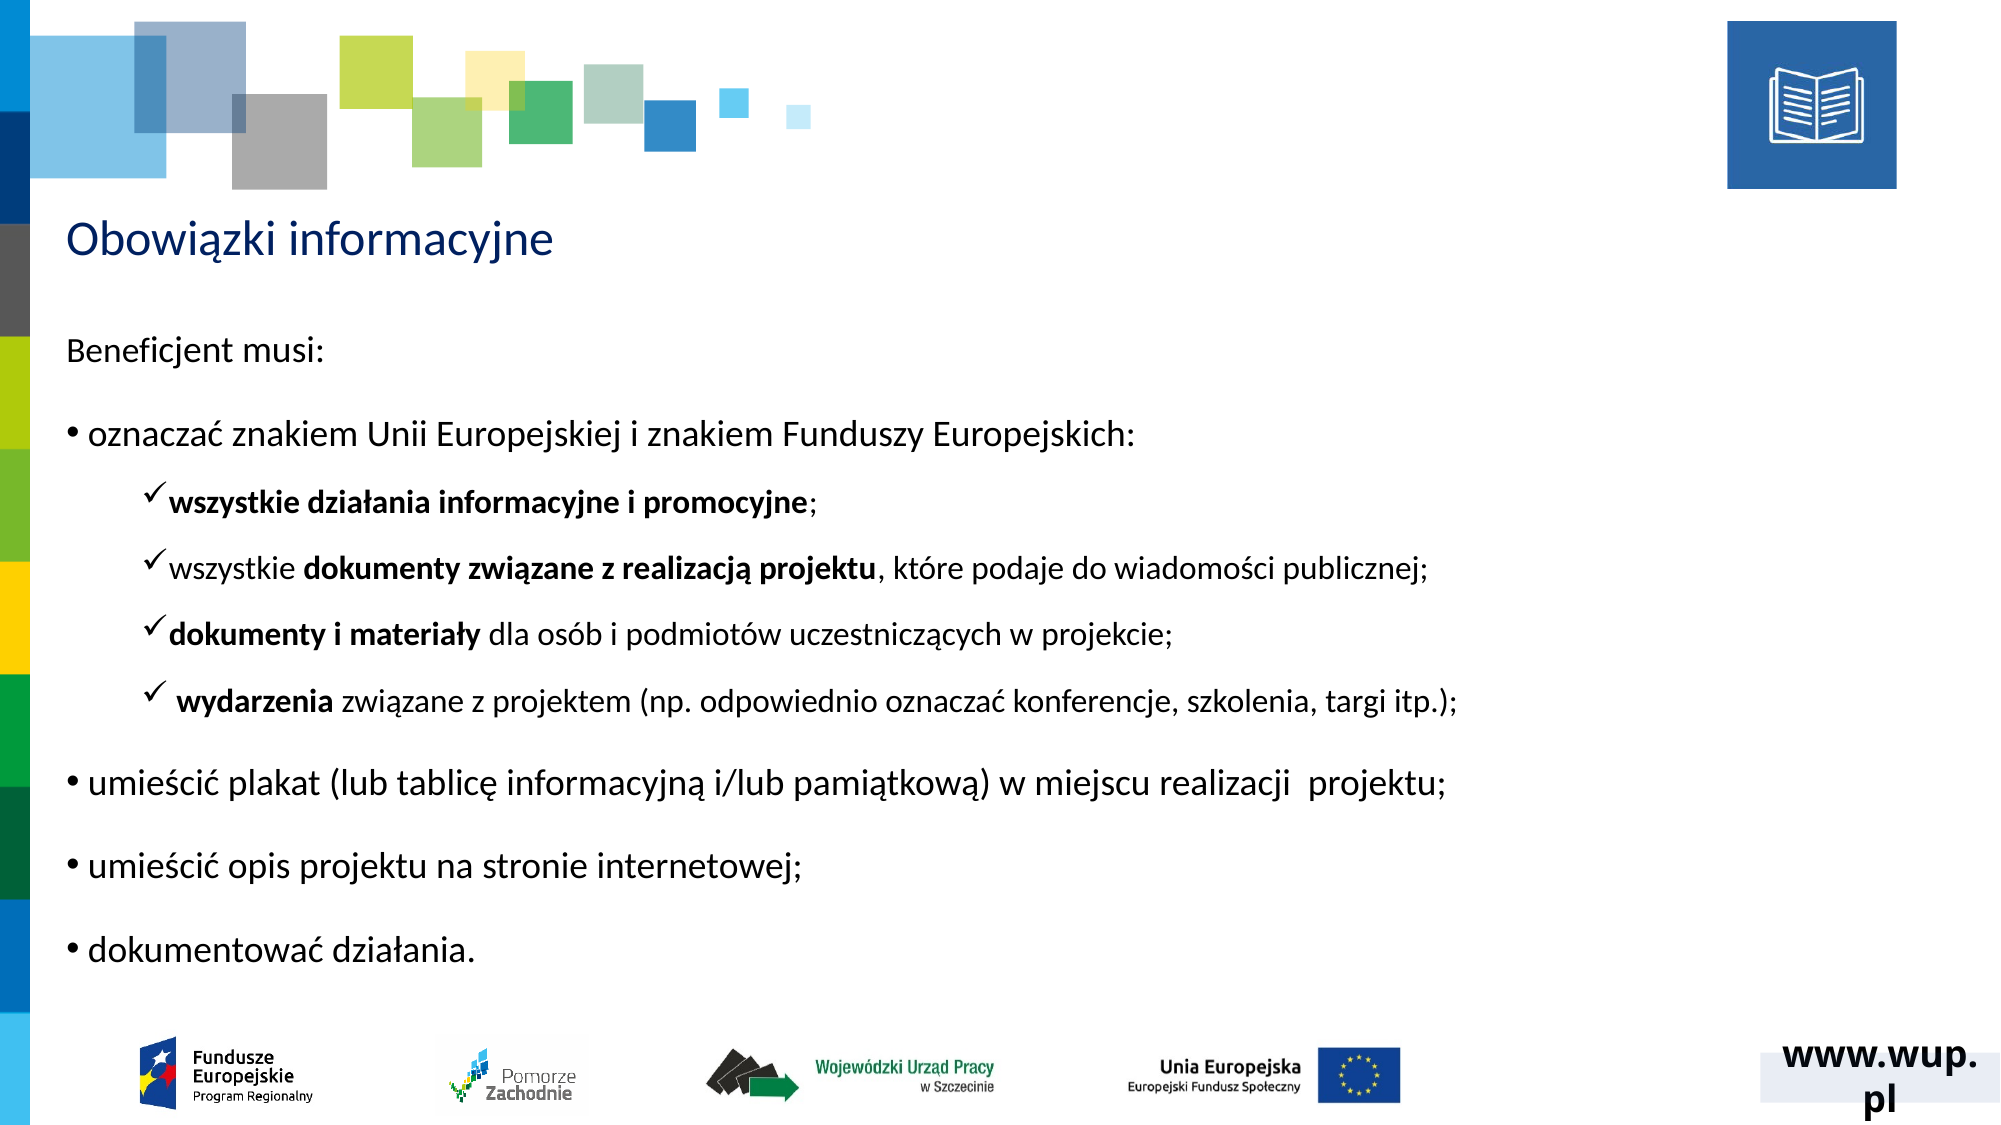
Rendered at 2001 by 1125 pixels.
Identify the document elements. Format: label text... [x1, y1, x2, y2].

picture [435, 1055, 589, 1116]
title Obowiązki informacyjne [51, 204, 1913, 287]
picture [0, 1014, 30, 1125]
picture [139, 1055, 330, 1122]
picture [694, 1055, 1004, 1113]
picture [0, 112, 30, 1011]
list Beneficjent musi: oznaczać znakiem Unii Europejskiej i znakiem Funduszy Europejskich: wszystkie działania informacyjne i promocyjne; wszystkie dokumenty związane z realizacją projektu, które podaje do wiadomości publicznej; dokumenty i materiały dla osób i podmiotów uczestniczących w projekcie; wydarzenia związane z projektem (np. odpowiednio oznaczać konferencje, szkolenia, targi itp.); umieścić plakat (lub tablicę informacyjną i/lub pamiątkową) w miejscu realizacji projektu; umieścić opis projektu na stronie internetowej; dokumentować działania. [51, 299, 1913, 1055]
picture [1109, 1055, 1402, 1121]
